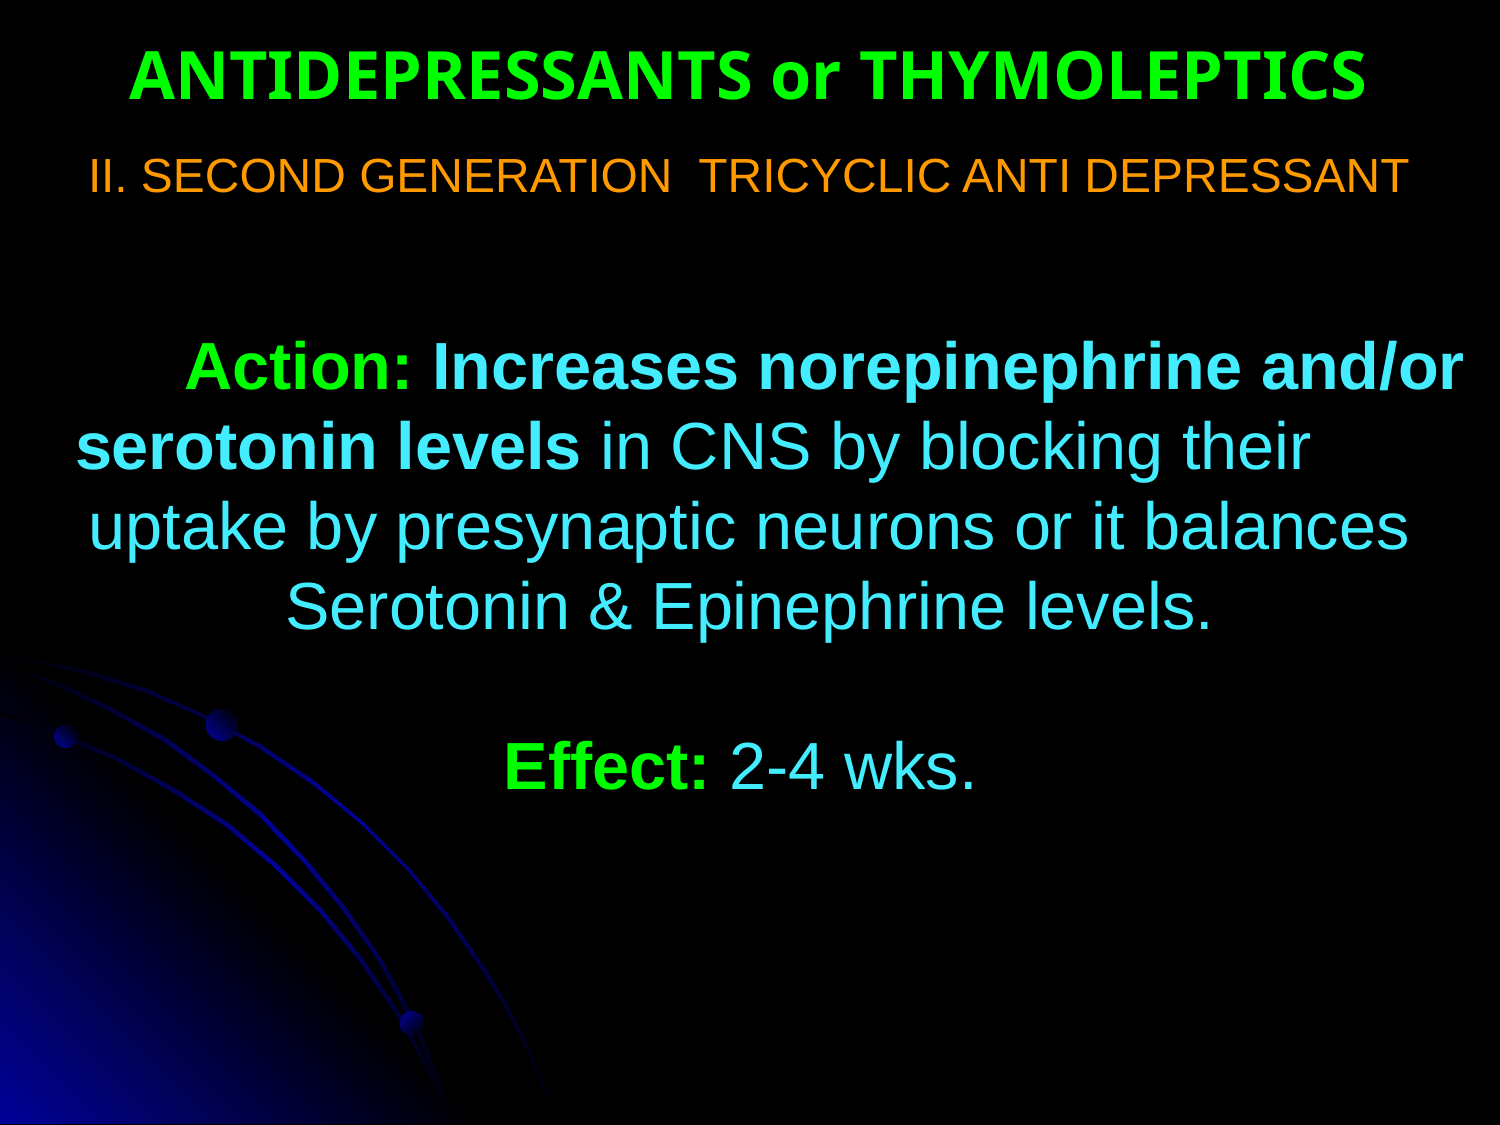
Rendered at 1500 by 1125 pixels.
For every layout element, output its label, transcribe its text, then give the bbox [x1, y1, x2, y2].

text_box Action: Increases norepinephrine and/or serotonin levels in CNS by blocking their uptake by presynaptic neurons or it balances Serotonin & Epinephrine levels. Effect: 2-4 wks. [12, 315, 1488, 811]
text_box II. SECOND GENERATION TRICYCLIC ANTI DEPRESSANT [0, 137, 1500, 210]
text_box ANTIDEPRESSANTS or THYMOLEPTICS [15, 25, 1500, 120]
